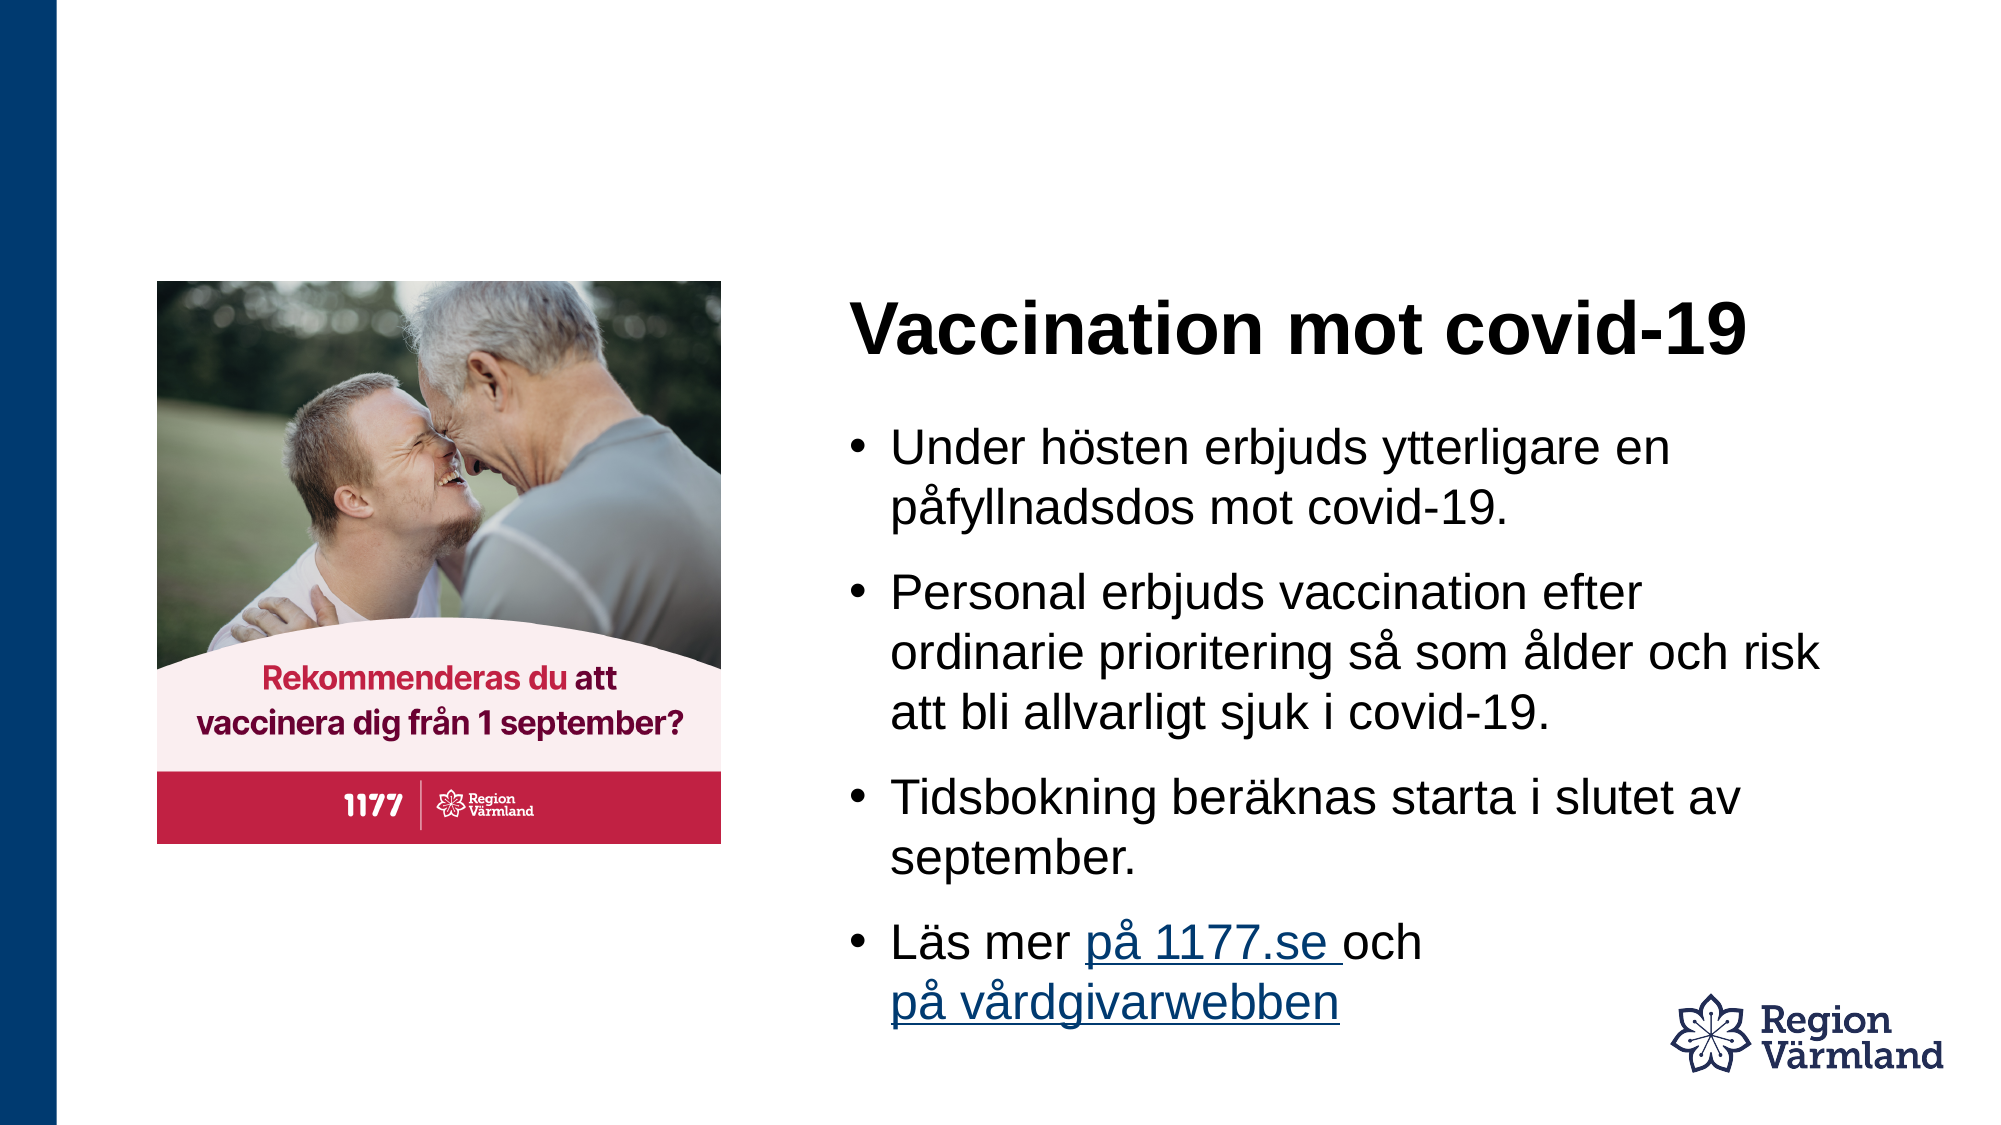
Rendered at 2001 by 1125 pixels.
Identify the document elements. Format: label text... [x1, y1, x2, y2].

title Vaccination mot covid-19 [834, 159, 1843, 377]
picture [157, 281, 721, 844]
picture [1670, 993, 1944, 1073]
list Under hösten erbjuds ytterligare en påfyllnadsdos mot covid-19. Personal erbjuds vaccination efter ordinarie prioritering så som ålder och risk att bli allvarligt sjuk i covid-19. Tidsbokning beräknas starta i slutet av september. Läs mer på 1177.se och på vårdgivarwebben [834, 407, 1843, 939]
